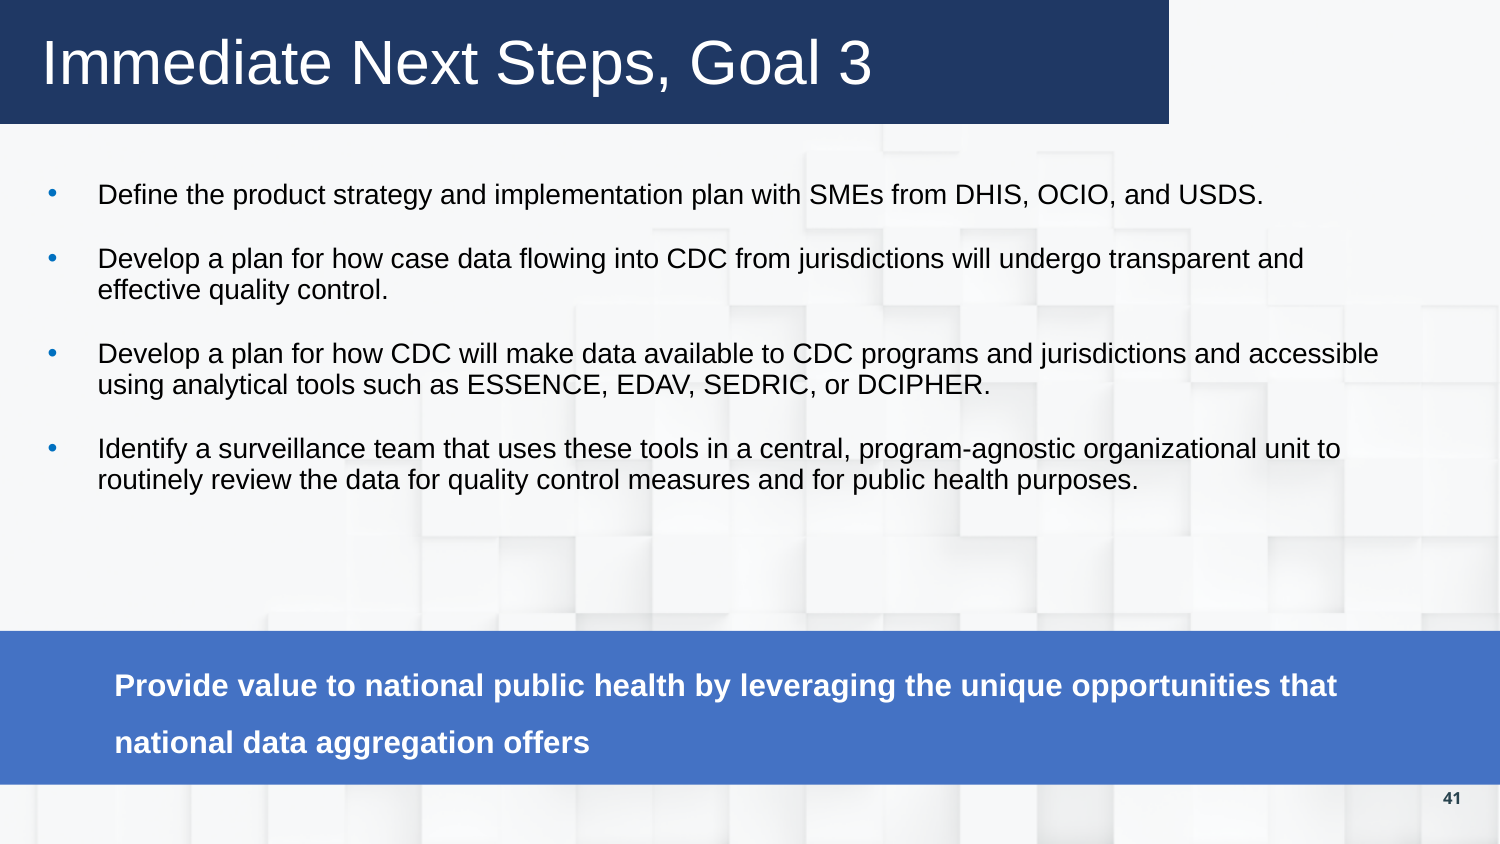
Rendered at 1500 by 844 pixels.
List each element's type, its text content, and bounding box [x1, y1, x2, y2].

text_box 41 [1401, 776, 1478, 822]
picture [0, 0, 1500, 629]
text_box [0, 629, 1500, 787]
text_box Provide value to national public health by leveraging the unique opportunities that national data aggregation offers [103, 641, 1425, 765]
title Immediate Next Steps, Goal 3 [26, 2, 1321, 127]
picture [0, 787, 1500, 844]
list Define the product strategy and implementation plan with SMEs from DHIS, OCIO, and USDS. Develop a plan for how case data flowing into CDC from jurisdictions will undergo transparent and effective quality control. Develop a plan for how CDC will make data available to CDC programs and jurisdictions and accessible using analytical tools such as ESSENCE, EDAV, SEDRIC, or DCIPHER. Identify a surveillance team that uses these tools in a central, program-agnostic organizational unit to routinely review the data for quality control measures and for public health purposes. [26, 172, 1464, 629]
